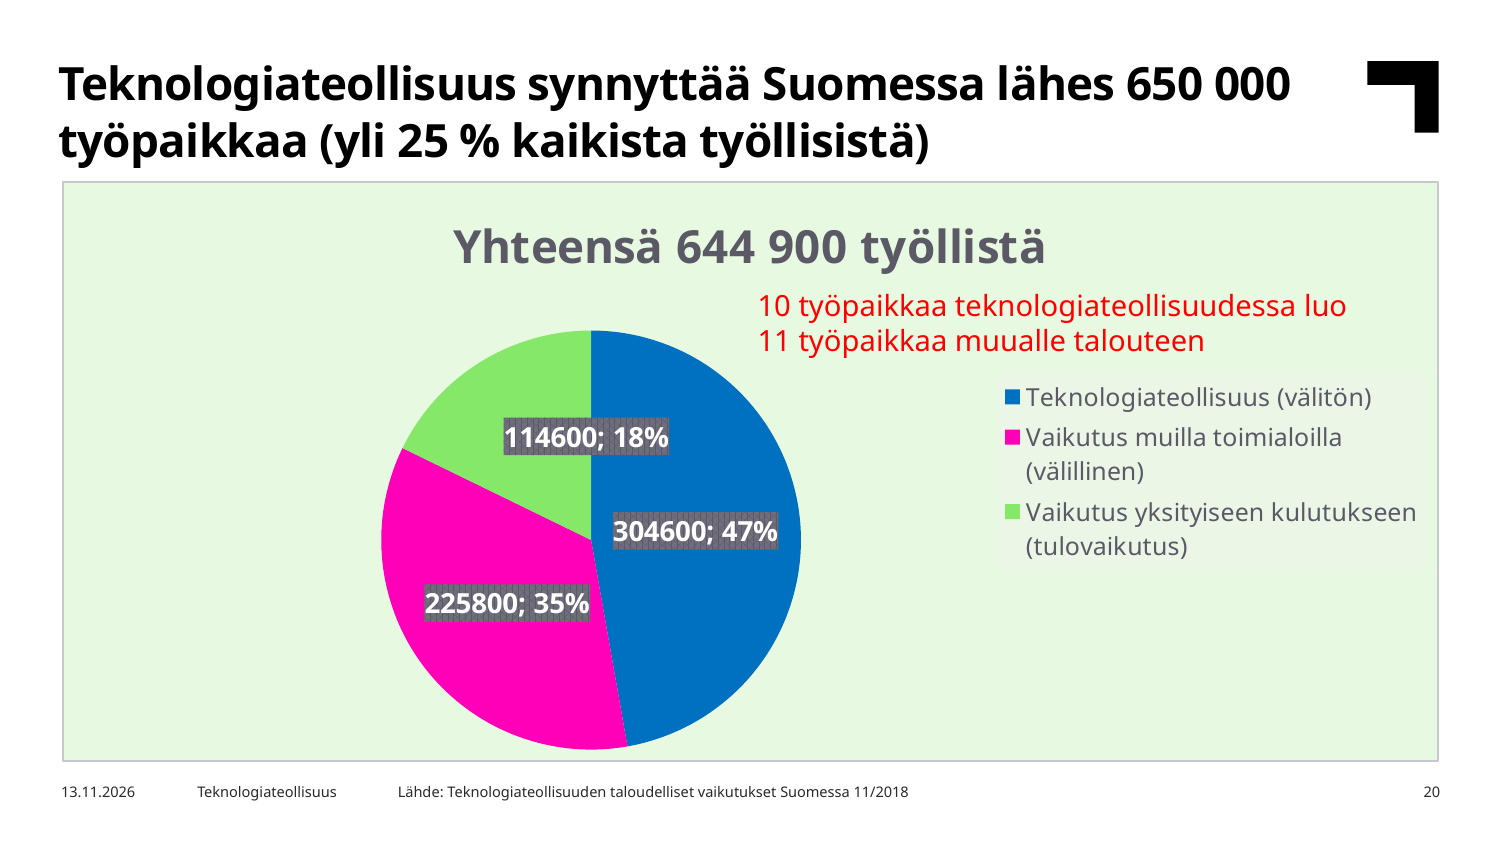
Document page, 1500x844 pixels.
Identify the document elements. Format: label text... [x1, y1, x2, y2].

slide_number 20 [1313, 775, 1456, 803]
list Lähde: Teknologiateollisuuden taloudelliset vaikutukset Suomessa 11/2018 [382, 775, 1115, 803]
footer Teknologiateollisuus [182, 775, 382, 803]
list Teknologiateollisuus synnyttää Suomessa lähes 650 000 työpaikkaa (yli 25 % kaikista työllisistä) [41, 46, 1353, 153]
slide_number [46, 775, 182, 803]
chart [62, 180, 1440, 763]
